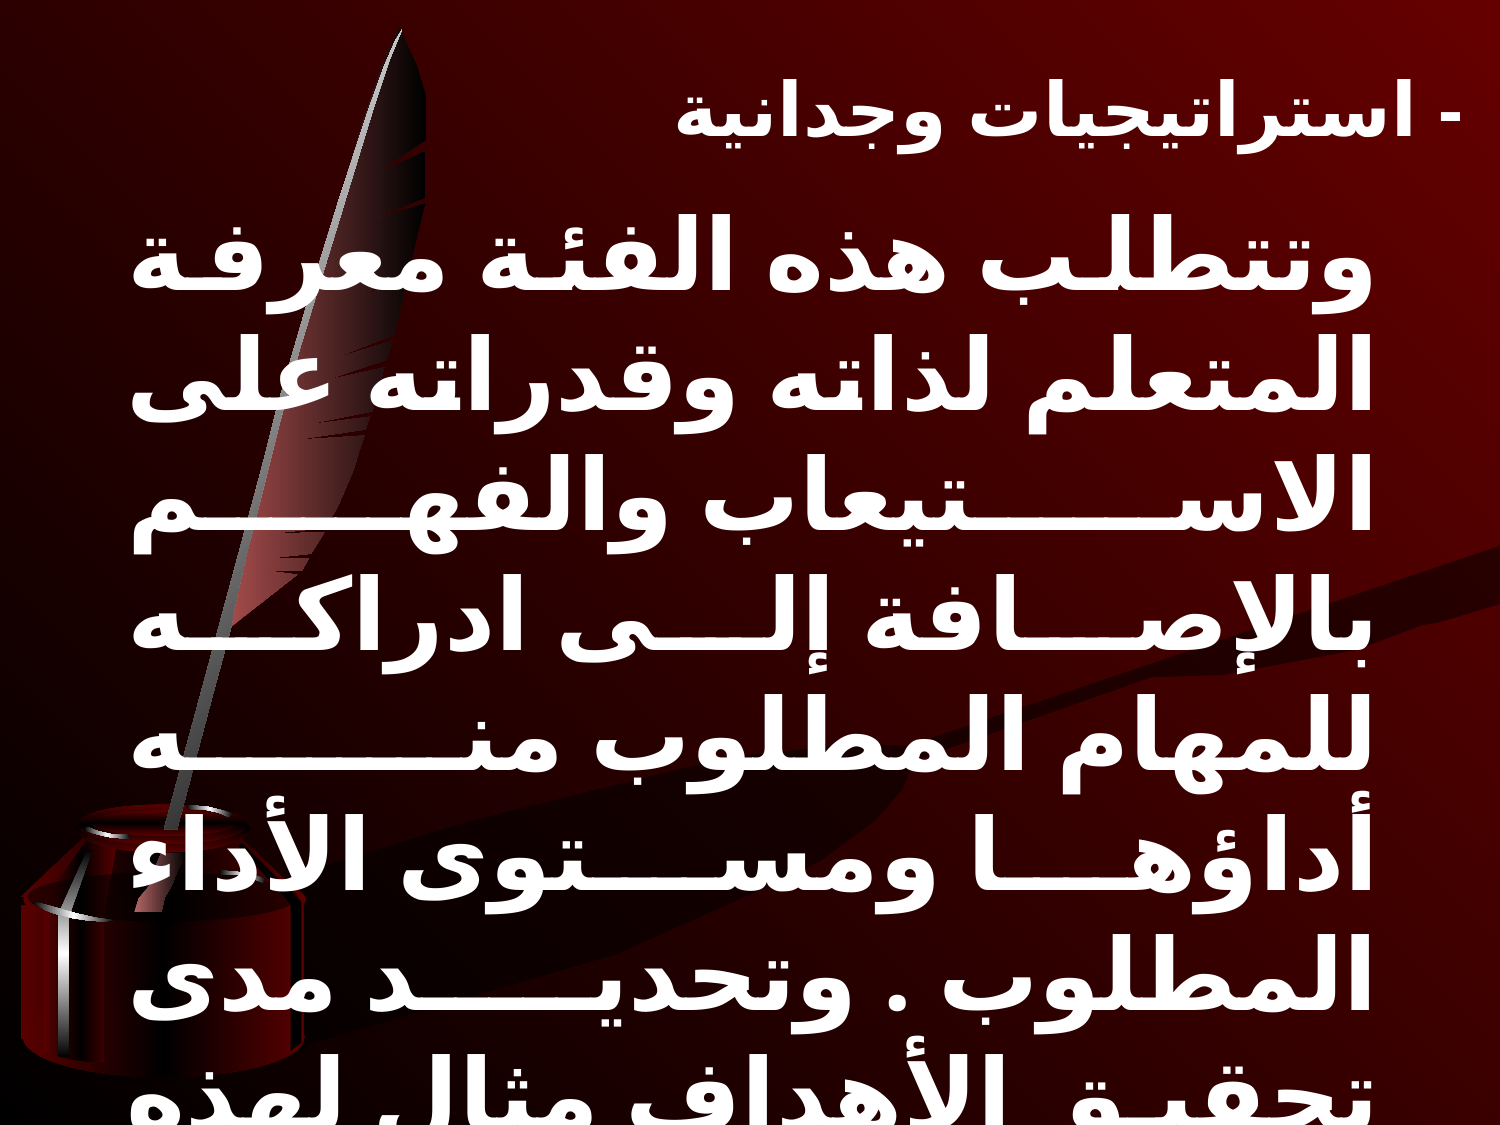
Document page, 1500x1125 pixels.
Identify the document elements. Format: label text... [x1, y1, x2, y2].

text_box وتتطلب هذه الفئة معرفة المتعلم لذاته وقدراته على الاستيعاب والفهم بالإصافة إلى ادراكه للمهام المطلوب منه أداؤها ومستوى الأداء المطلوب . وتحديد مدى تحقيق الأهداف مثال لهذه الفئة أن يسأل المتعلم نفسه ليتأكد من فهمه للدرس . [112, 183, 1394, 1125]
text_box - استراتيجيات وجدانية [548, 54, 1478, 160]
